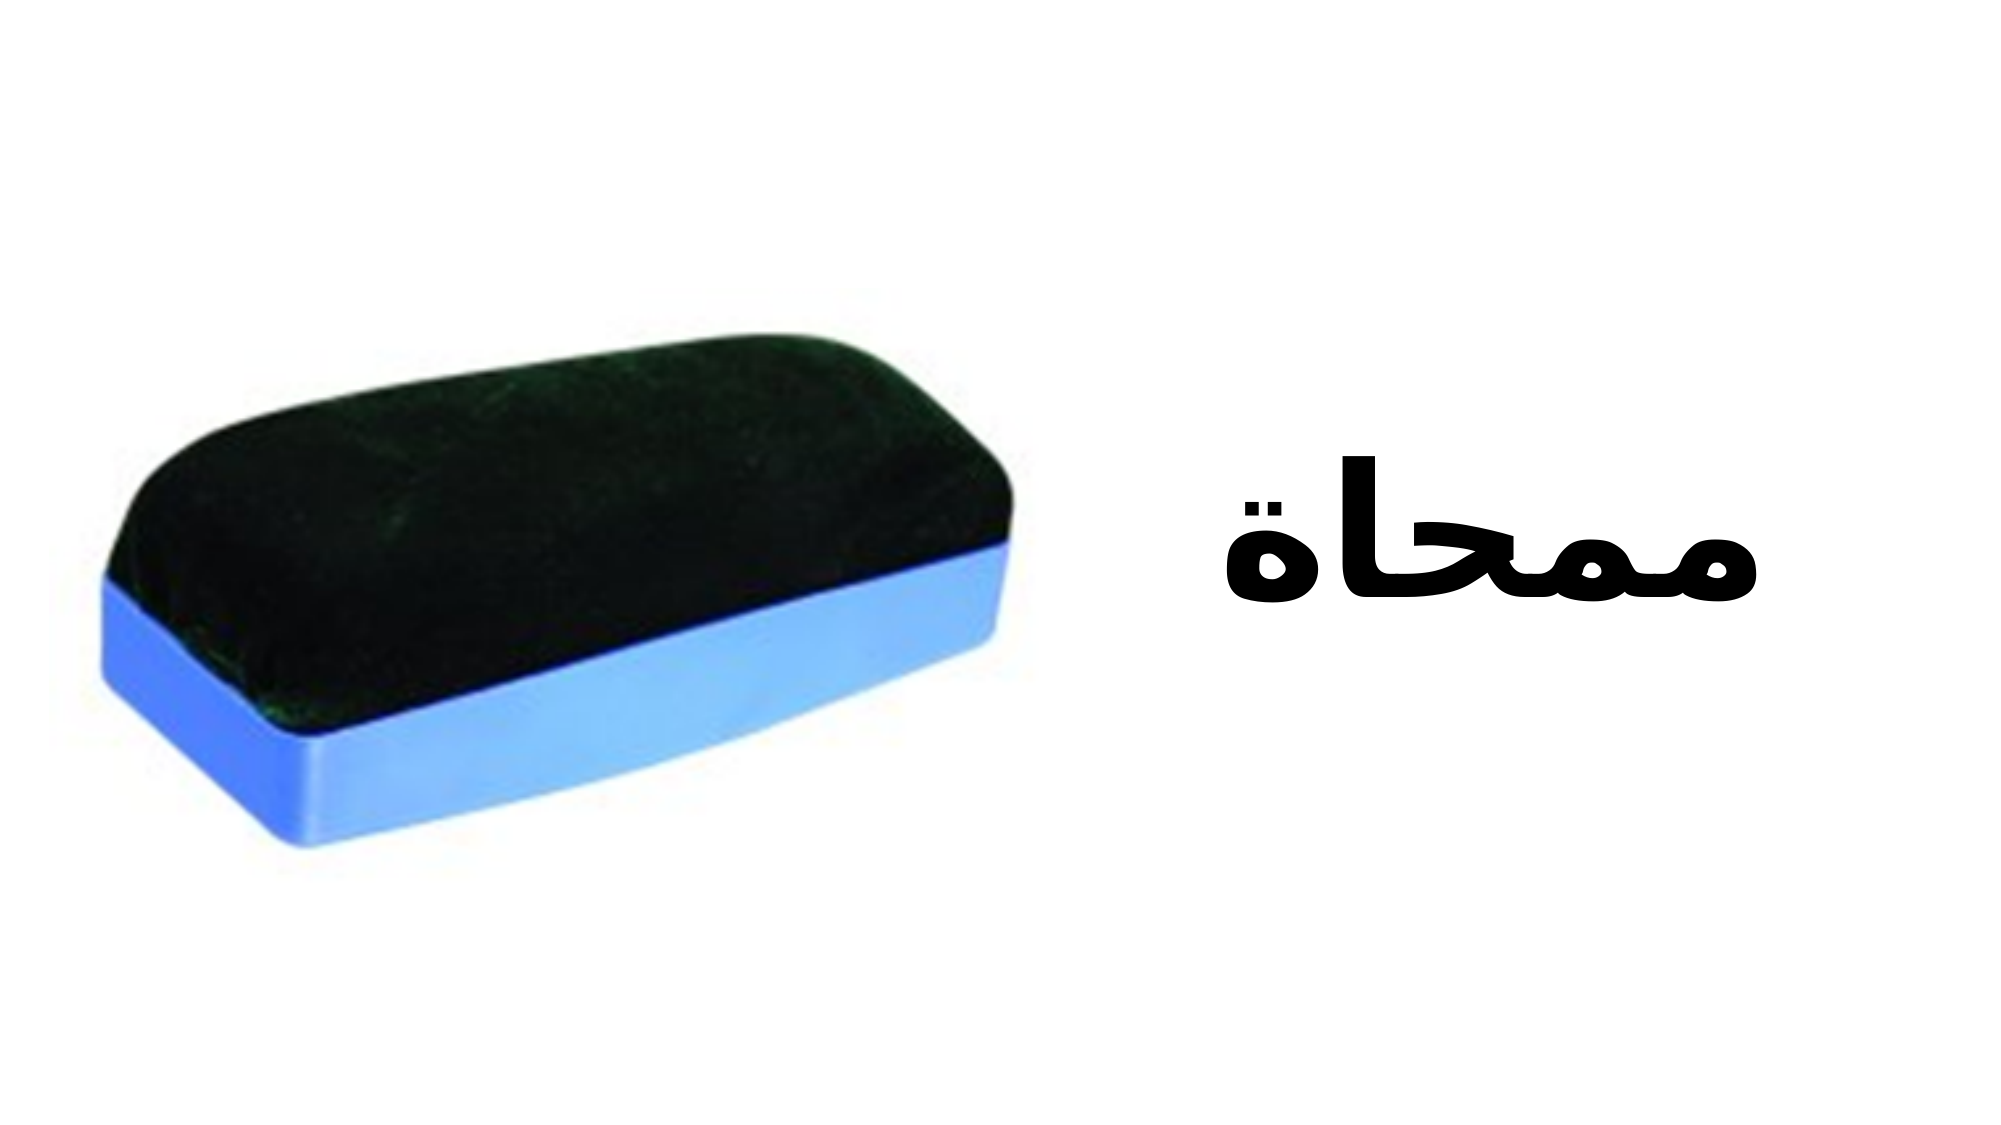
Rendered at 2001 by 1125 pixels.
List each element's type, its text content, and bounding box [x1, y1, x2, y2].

title ممحاة [1190, 428, 1820, 646]
picture [49, 288, 1075, 896]
